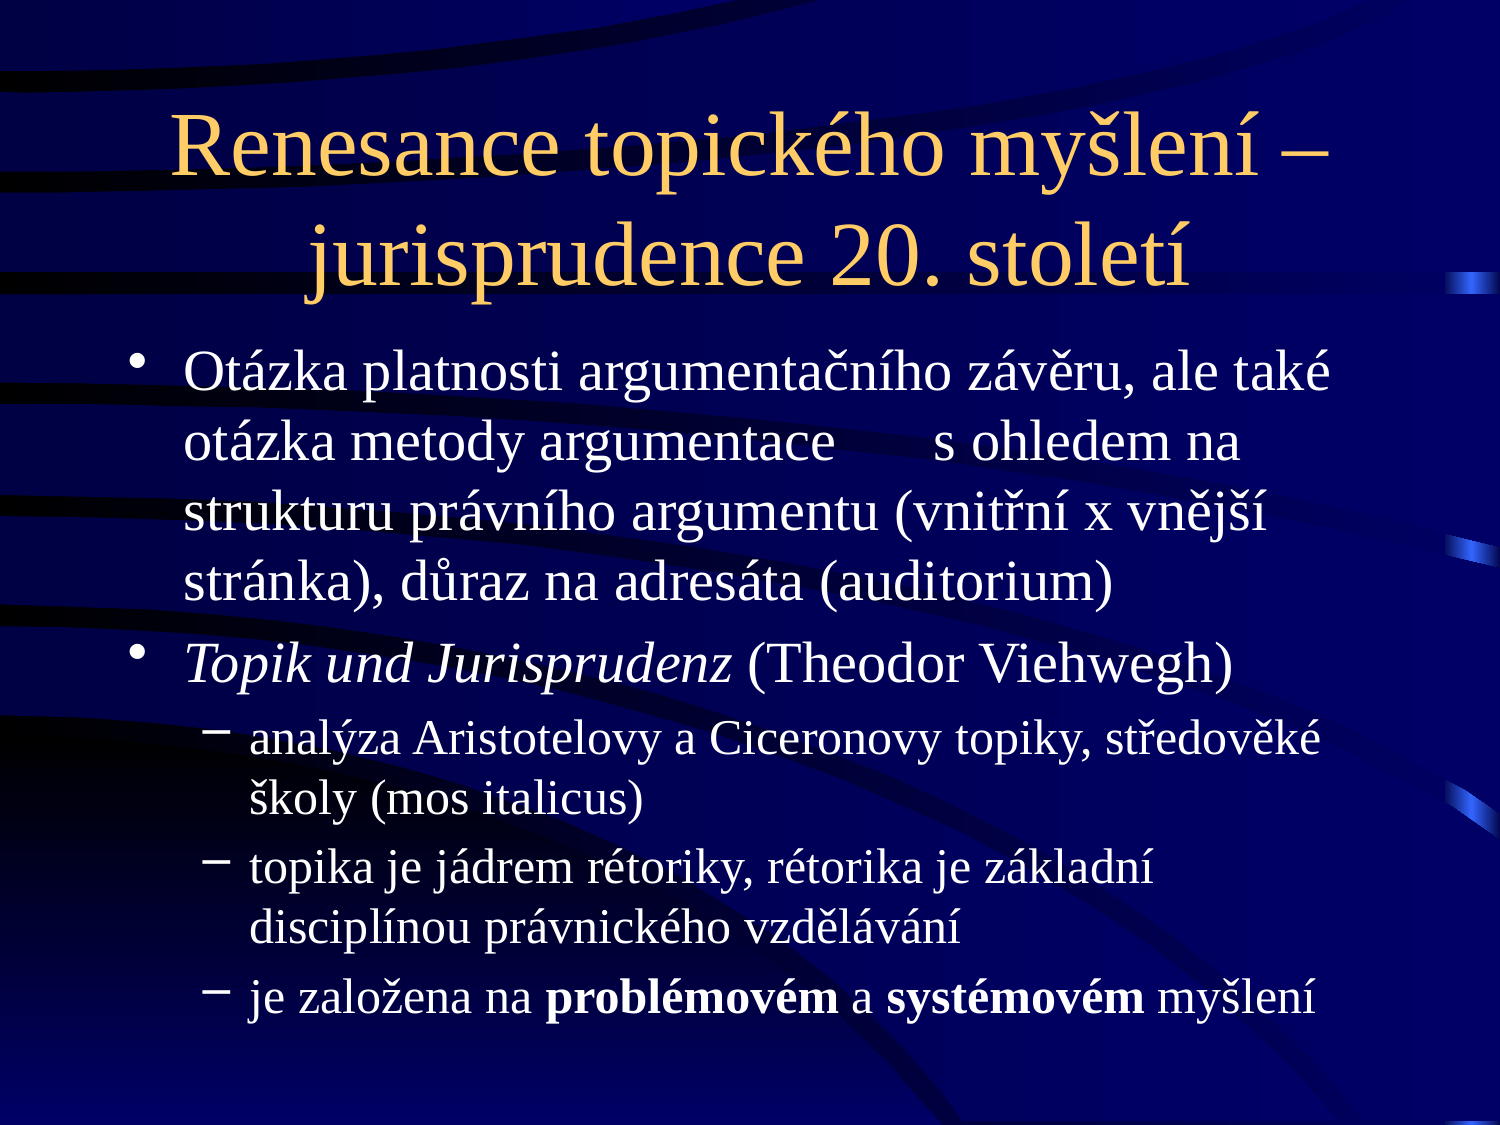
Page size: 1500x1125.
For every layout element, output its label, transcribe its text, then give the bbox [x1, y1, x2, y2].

title Renesance topického myšlení – jurisprudence 20. století [112, 99, 1388, 288]
list Otázka platnosti argumentačního závěru, ale také otázka metody argumentace s ohledem na strukturu právního argumentu (vnitřní x vnější stránka), důraz na adresáta (auditorium) Topik und Jurisprudenz (Theodor Viehwegh) analýza Aristotelovy a Ciceronovy topiky, středověké školy (mos italicus) topika je jádrem rétoriky, rétorika je základní disciplínou právnického vzdělávání je založena na problémovém a systémovém myšlení [112, 324, 1388, 1000]
